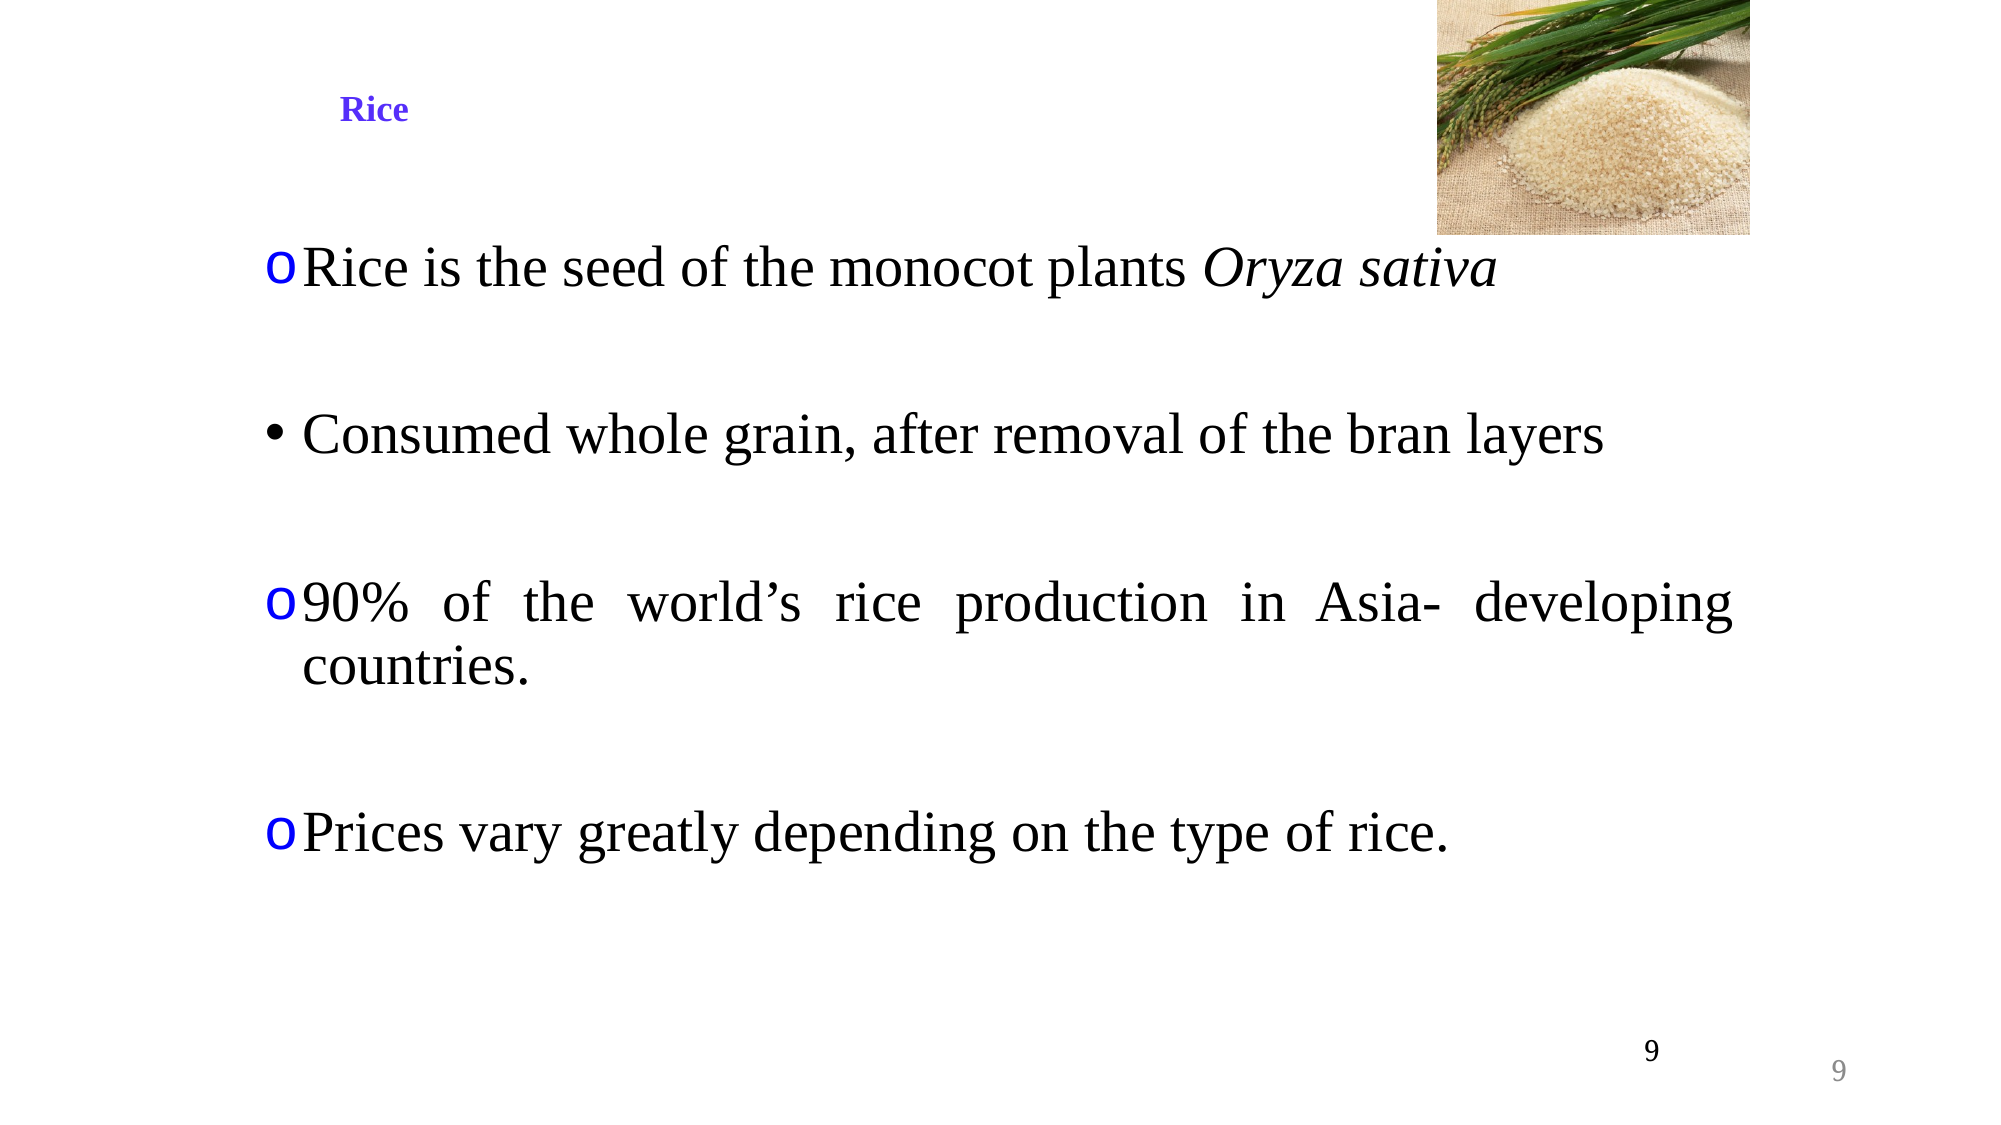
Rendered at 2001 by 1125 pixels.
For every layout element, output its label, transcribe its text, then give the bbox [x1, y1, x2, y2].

list Rice is the seed of the monocot plants Oryza sativa Consumed whole grain, after removal of the bran layers 90% of the world’s rice production in Asia- developing countries. Prices vary greatly depending on the type of rice. [249, 137, 1750, 988]
text_box 9 [1325, 1024, 1675, 1103]
picture [1437, 0, 1750, 235]
slide_number 9 [1675, 1042, 1863, 1103]
title Rice [324, 82, 1437, 137]
